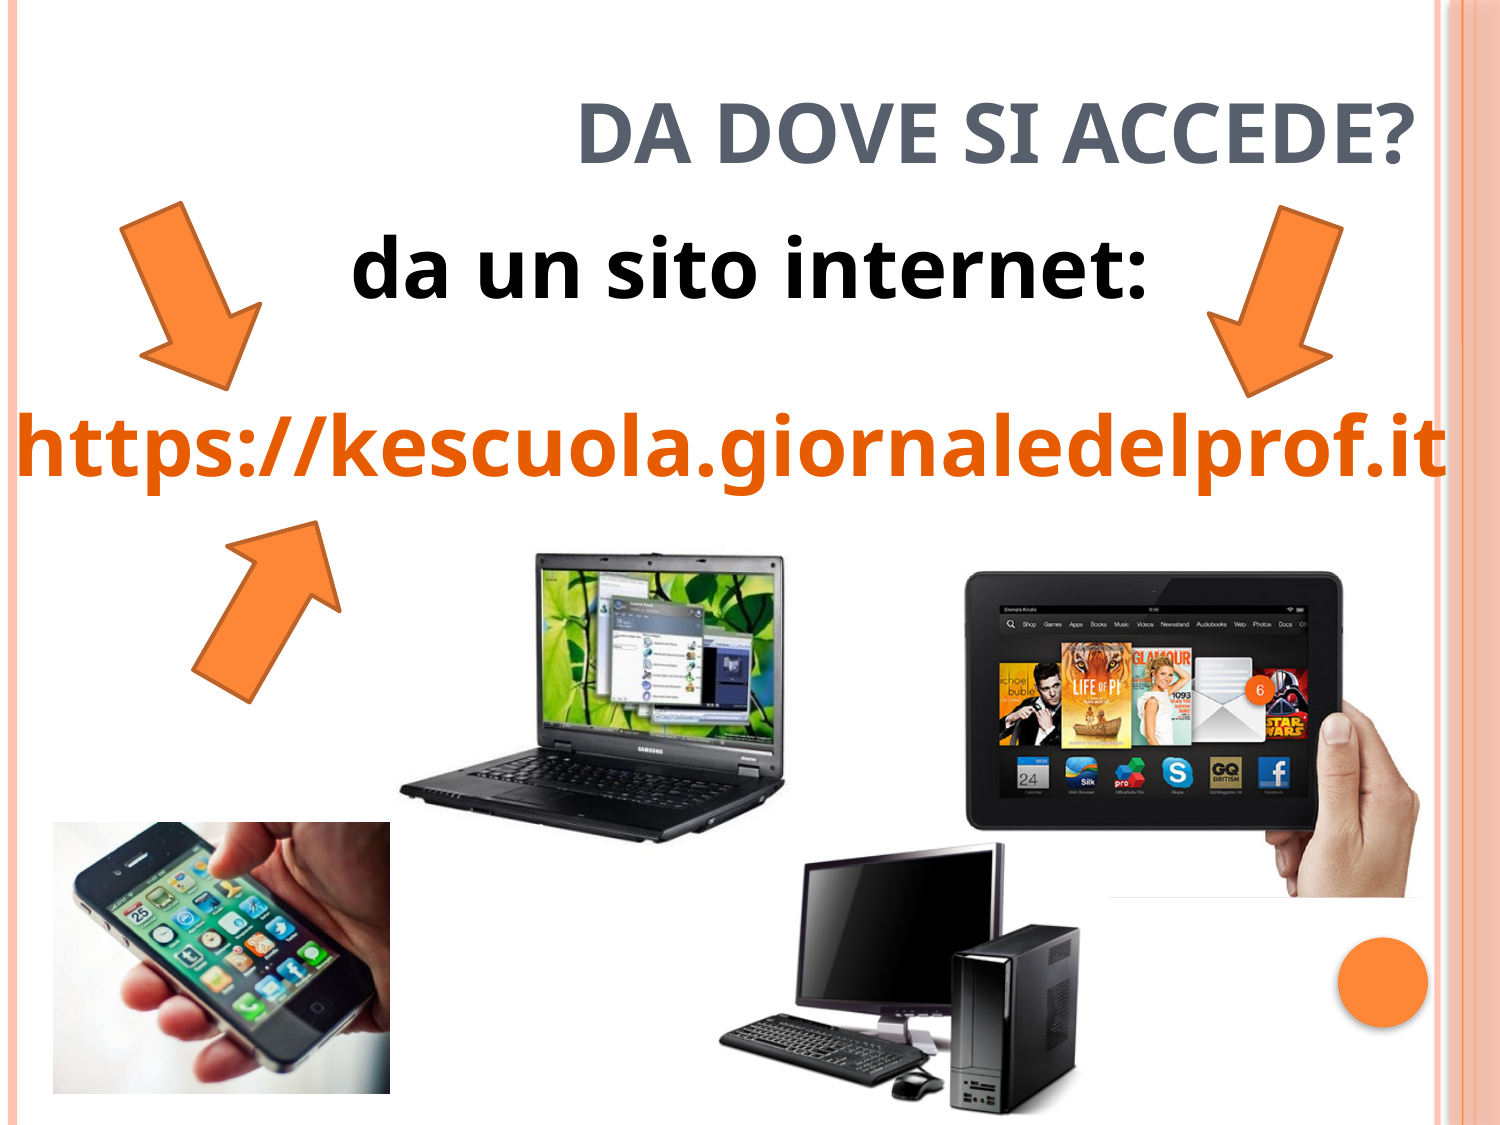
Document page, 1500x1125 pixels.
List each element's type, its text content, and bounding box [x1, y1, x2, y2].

text_box [191, 520, 342, 705]
title DA DOVE SI ACCEDE? [206, 0, 1432, 188]
picture [52, 538, 1424, 1125]
text_box [119, 201, 263, 392]
list https://kescuola.giornaledelprof.it [0, 504, 1483, 681]
text_box da un sito internet: [0, 208, 1500, 504]
text_box [1206, 205, 1344, 399]
